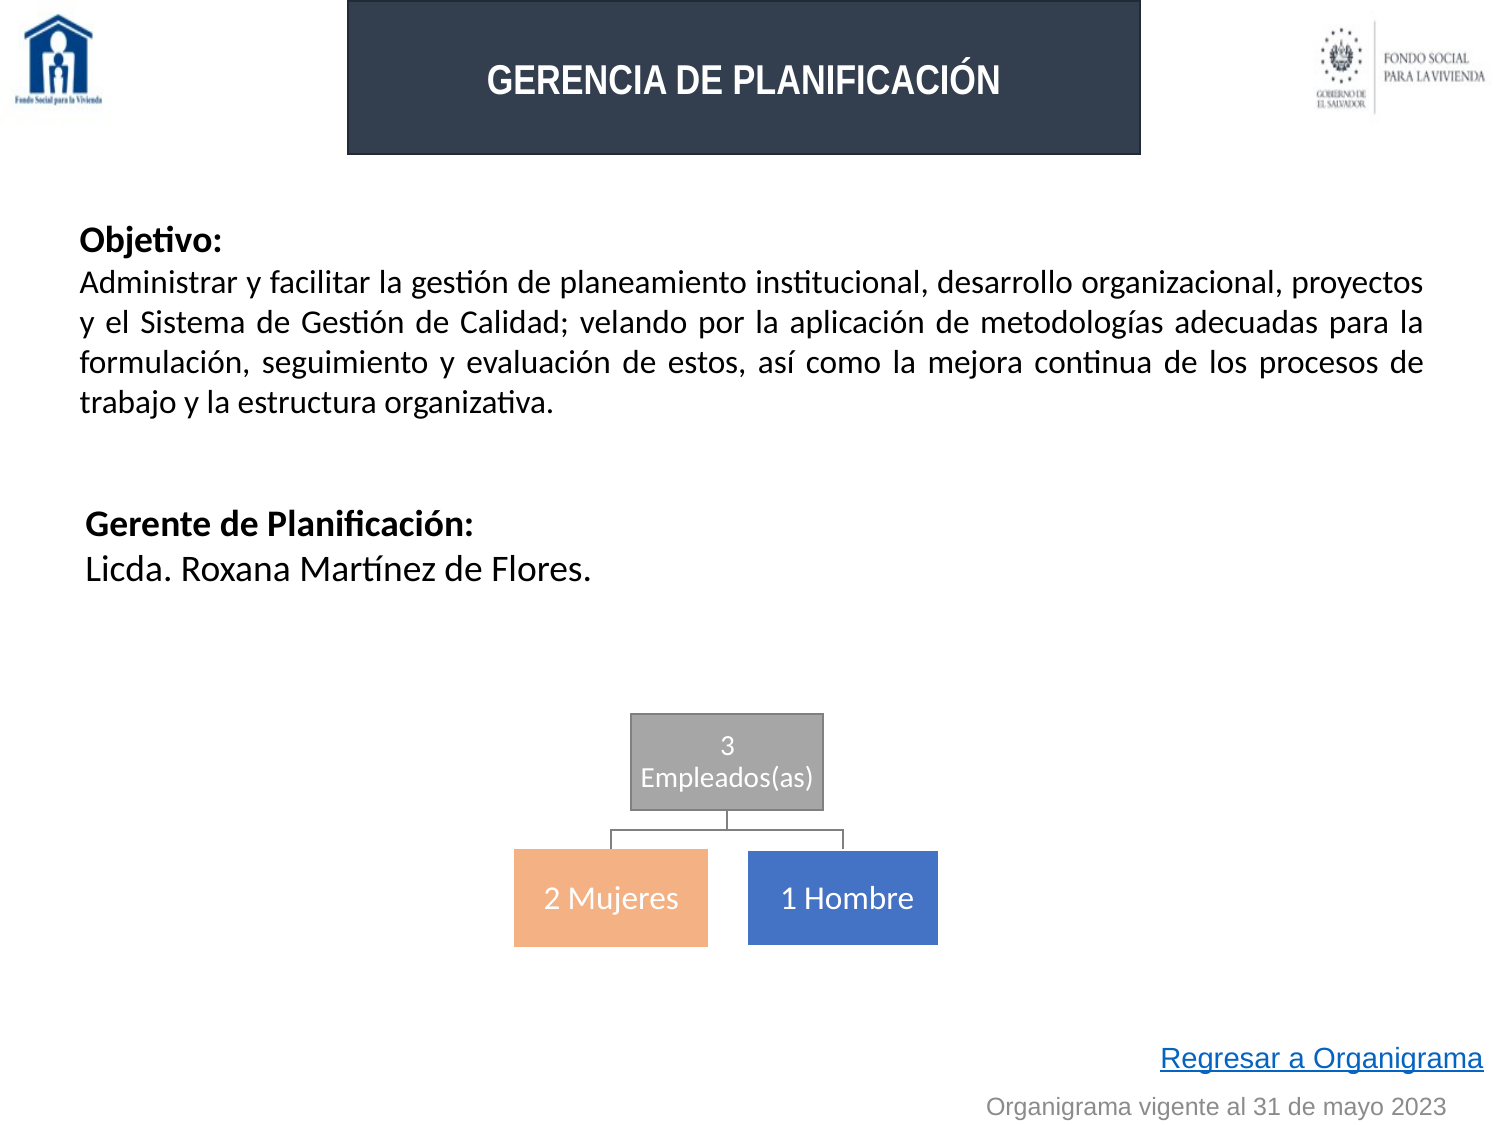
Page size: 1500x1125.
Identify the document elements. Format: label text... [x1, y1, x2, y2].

picture [0, 0, 1500, 1125]
text_box Gerente de Planificación: Licda. Roxana Martínez de Flores. [70, 491, 916, 597]
text_box GERENCIA DE PLANIFICACIÓN [347, 0, 1141, 155]
text_box Regresar a Organigrama [1145, 1031, 1500, 1075]
text_box Objetivo: Administrar y facilitar la gestión de planeamiento institucional, desarrollo organizacional, proyectos y el Sistema de Gestión de Calidad; velando por la aplicación de metodologías adecuadas para la formulación, seguimiento y evaluación de estos, así como la mejora continua de los procesos de trabajo y la estructura organizativa. [64, 208, 1442, 428]
footer Organigrama vigente al 31 de mayo 2023 [916, 1075, 1500, 1125]
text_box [480, 714, 975, 947]
